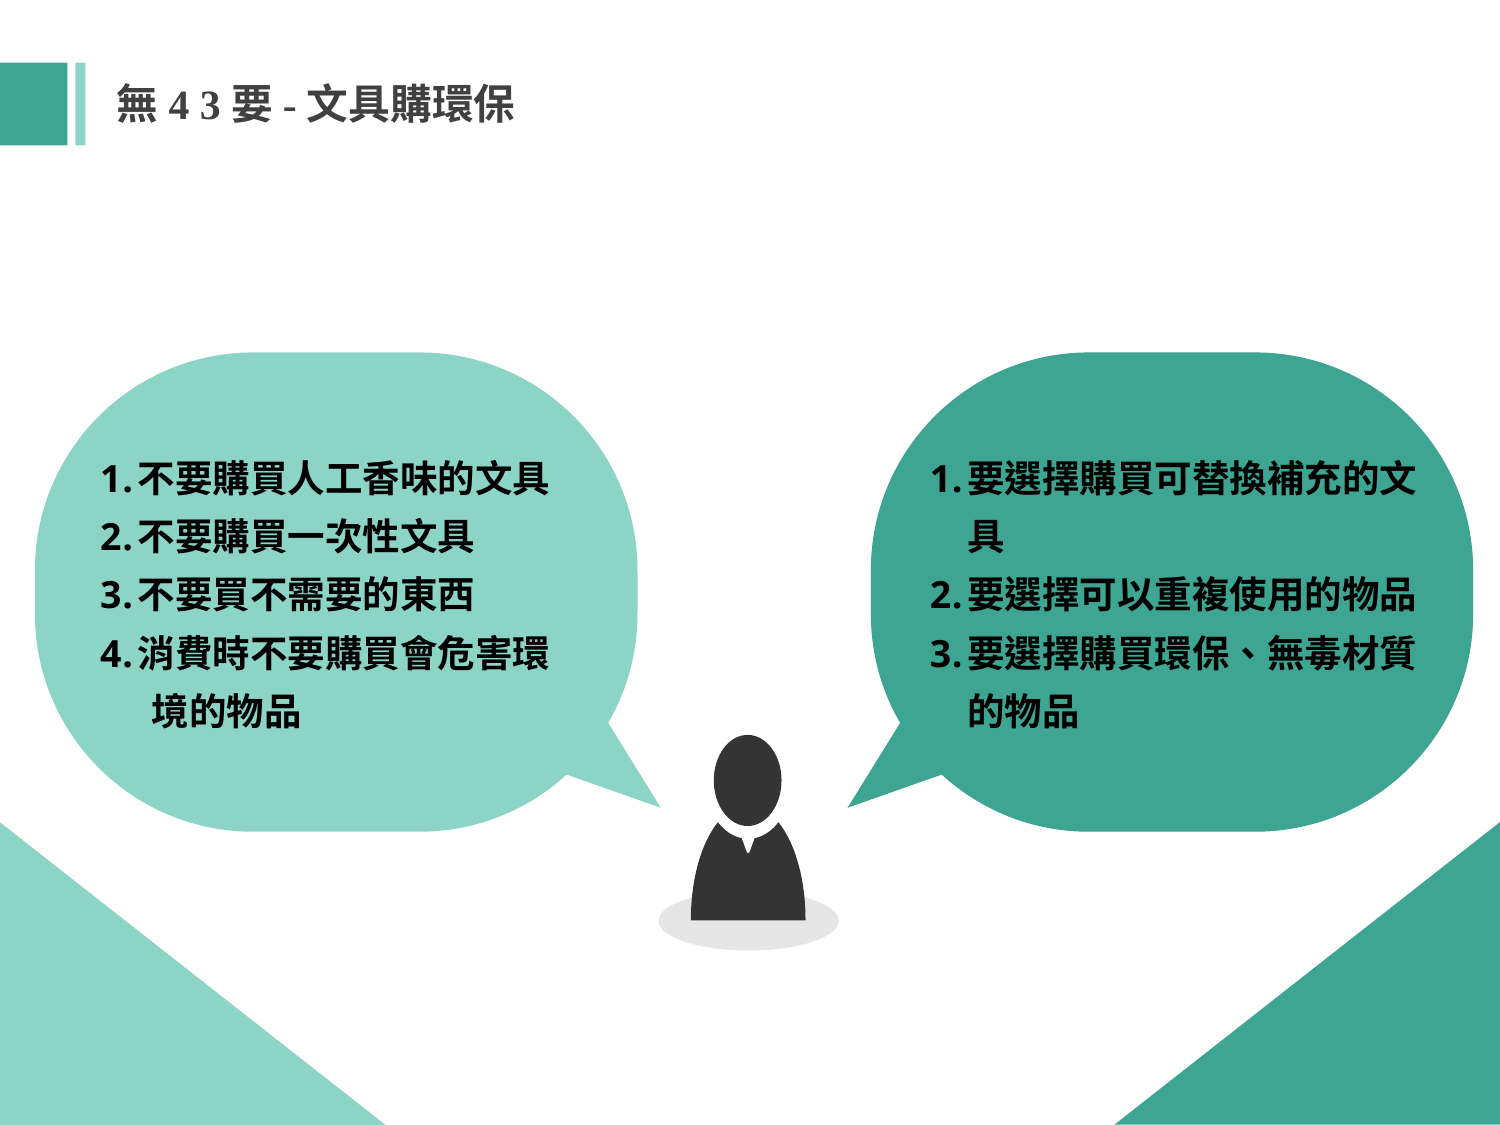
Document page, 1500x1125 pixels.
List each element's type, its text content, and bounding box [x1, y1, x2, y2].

text_box [34, 352, 653, 832]
text_box 無4 3要-文具購環保 [105, 71, 714, 134]
text_box [0, 820, 388, 1125]
text_box [1112, 820, 1500, 1125]
text_box 不要購買人工香味的文具 不要購買一次性文具 不要買不需要的東西 消費時不要購買會危害環 境的物品 [85, 433, 639, 741]
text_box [0, 62, 86, 146]
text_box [658, 734, 840, 951]
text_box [870, 352, 1474, 832]
